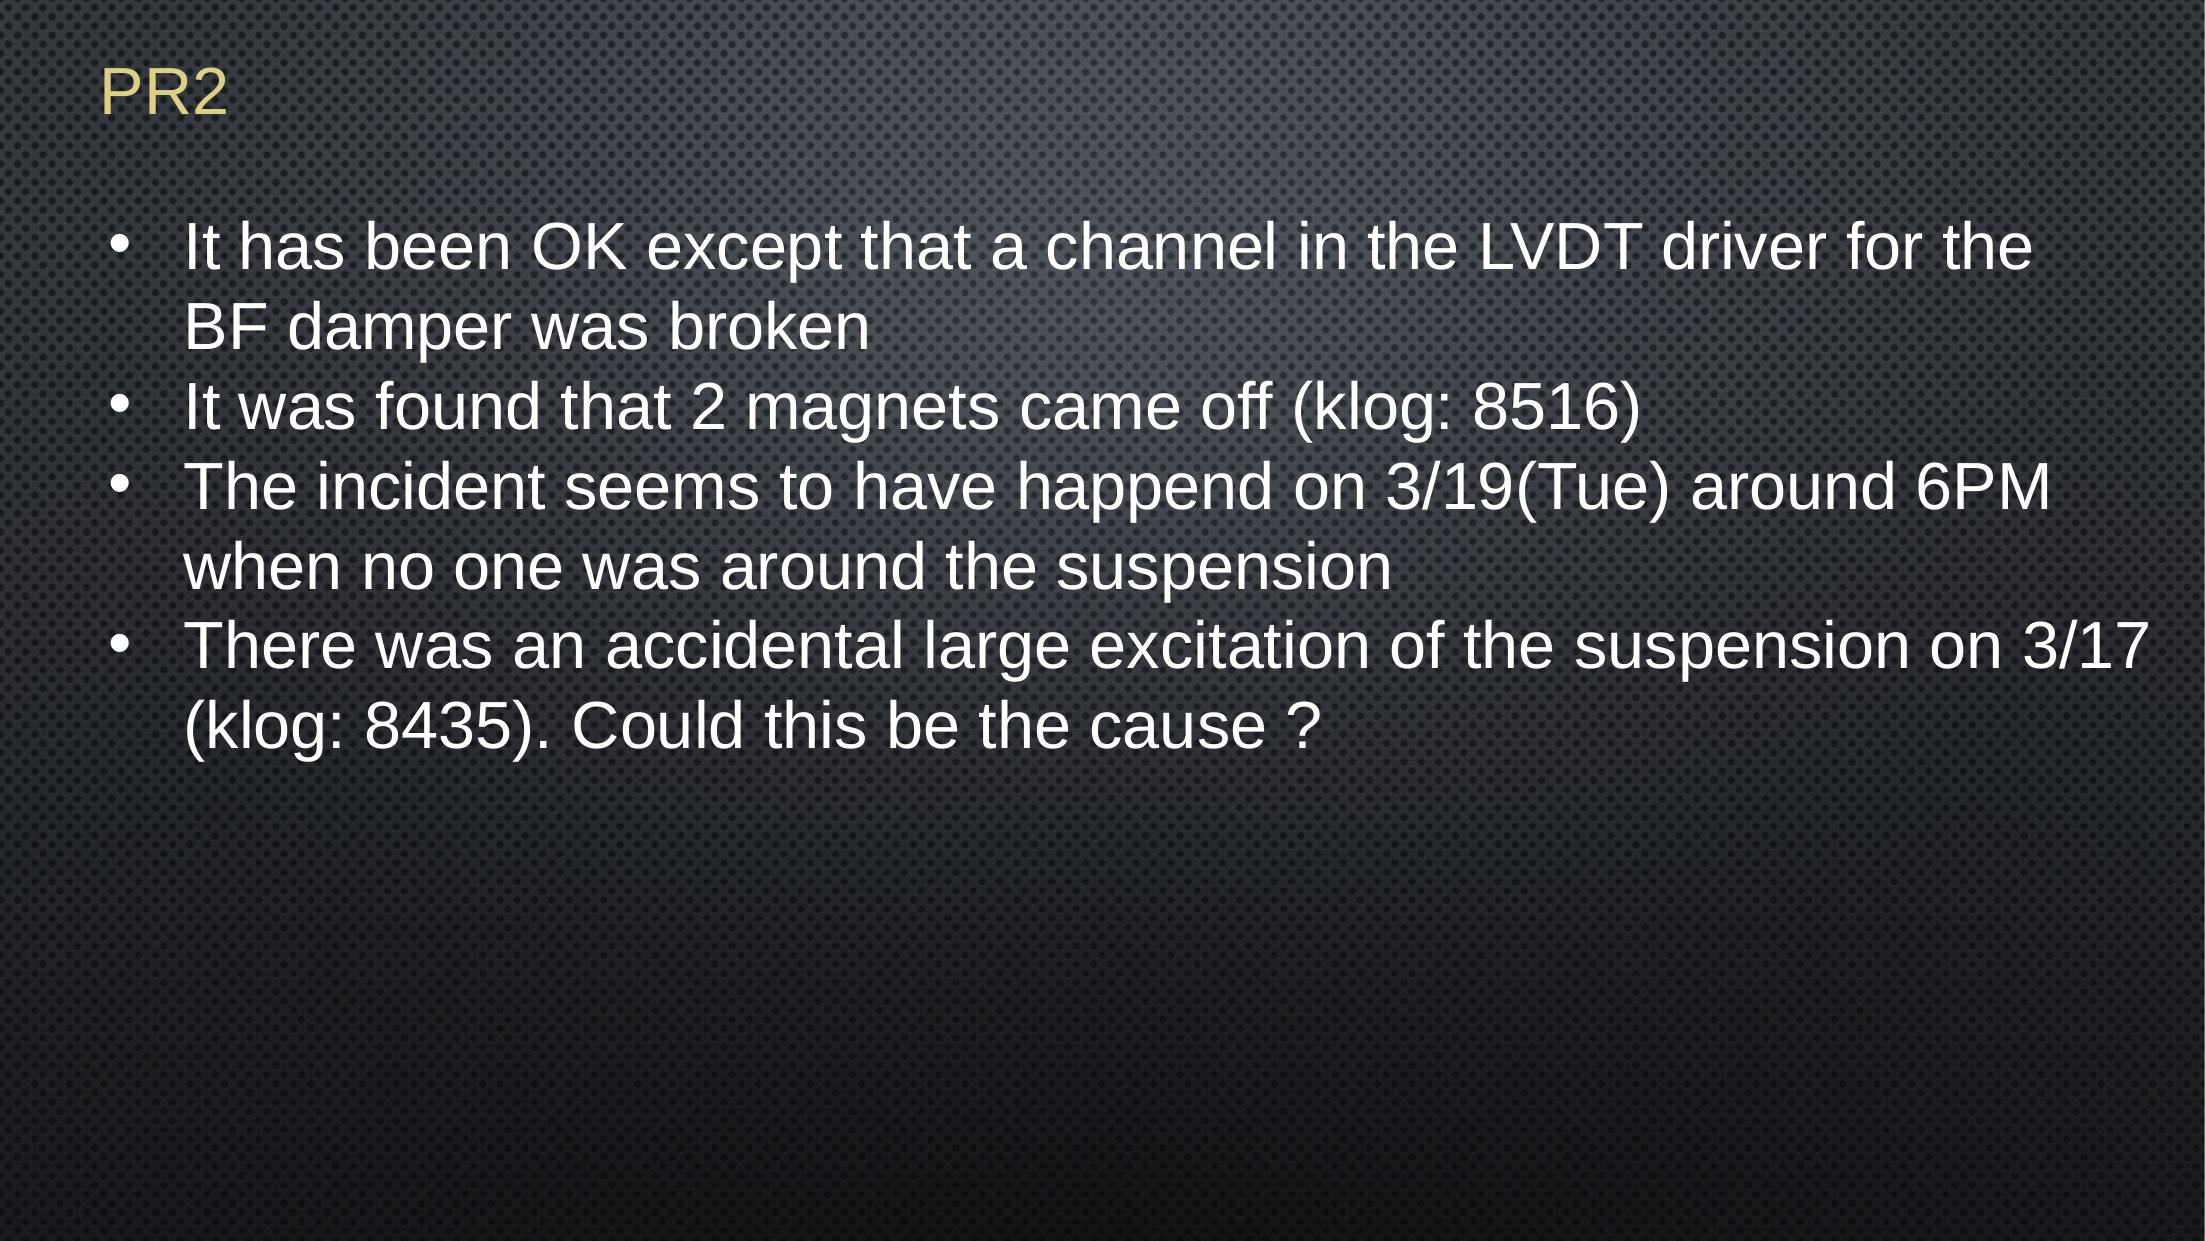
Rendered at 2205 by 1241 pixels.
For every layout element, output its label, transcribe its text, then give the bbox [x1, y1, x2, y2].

text_box PR2 [85, 40, 245, 136]
text_box It has been OK except that a channel in the LVDT driver for the BF damper was broken It was found that 2 magnets came off (klog: 8516) The incident seems to have happend on 3/19(Tue) around 6PM when no one was around the suspension There was an accidental large excitation of the suspension on 3/17 (klog: 8435). Could this be the cause ? [93, 195, 2169, 770]
